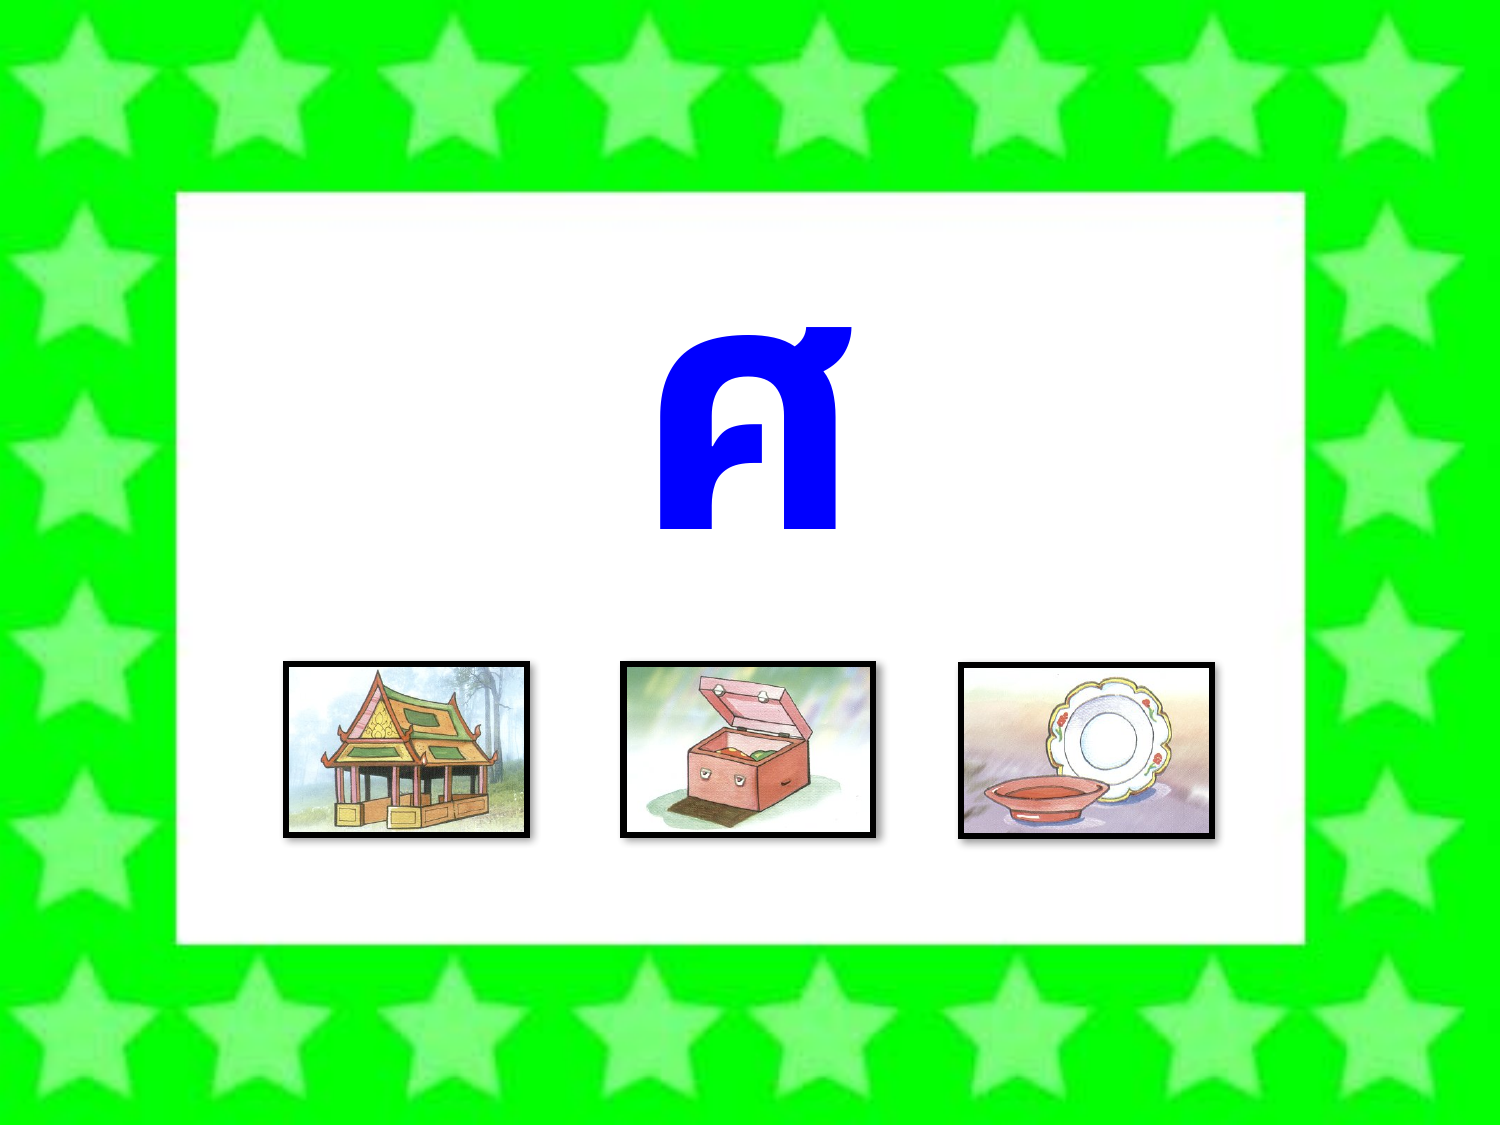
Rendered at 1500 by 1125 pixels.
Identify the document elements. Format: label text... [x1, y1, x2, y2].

picture [0, 0, 1500, 1125]
text_box ศ [621, 175, 879, 606]
